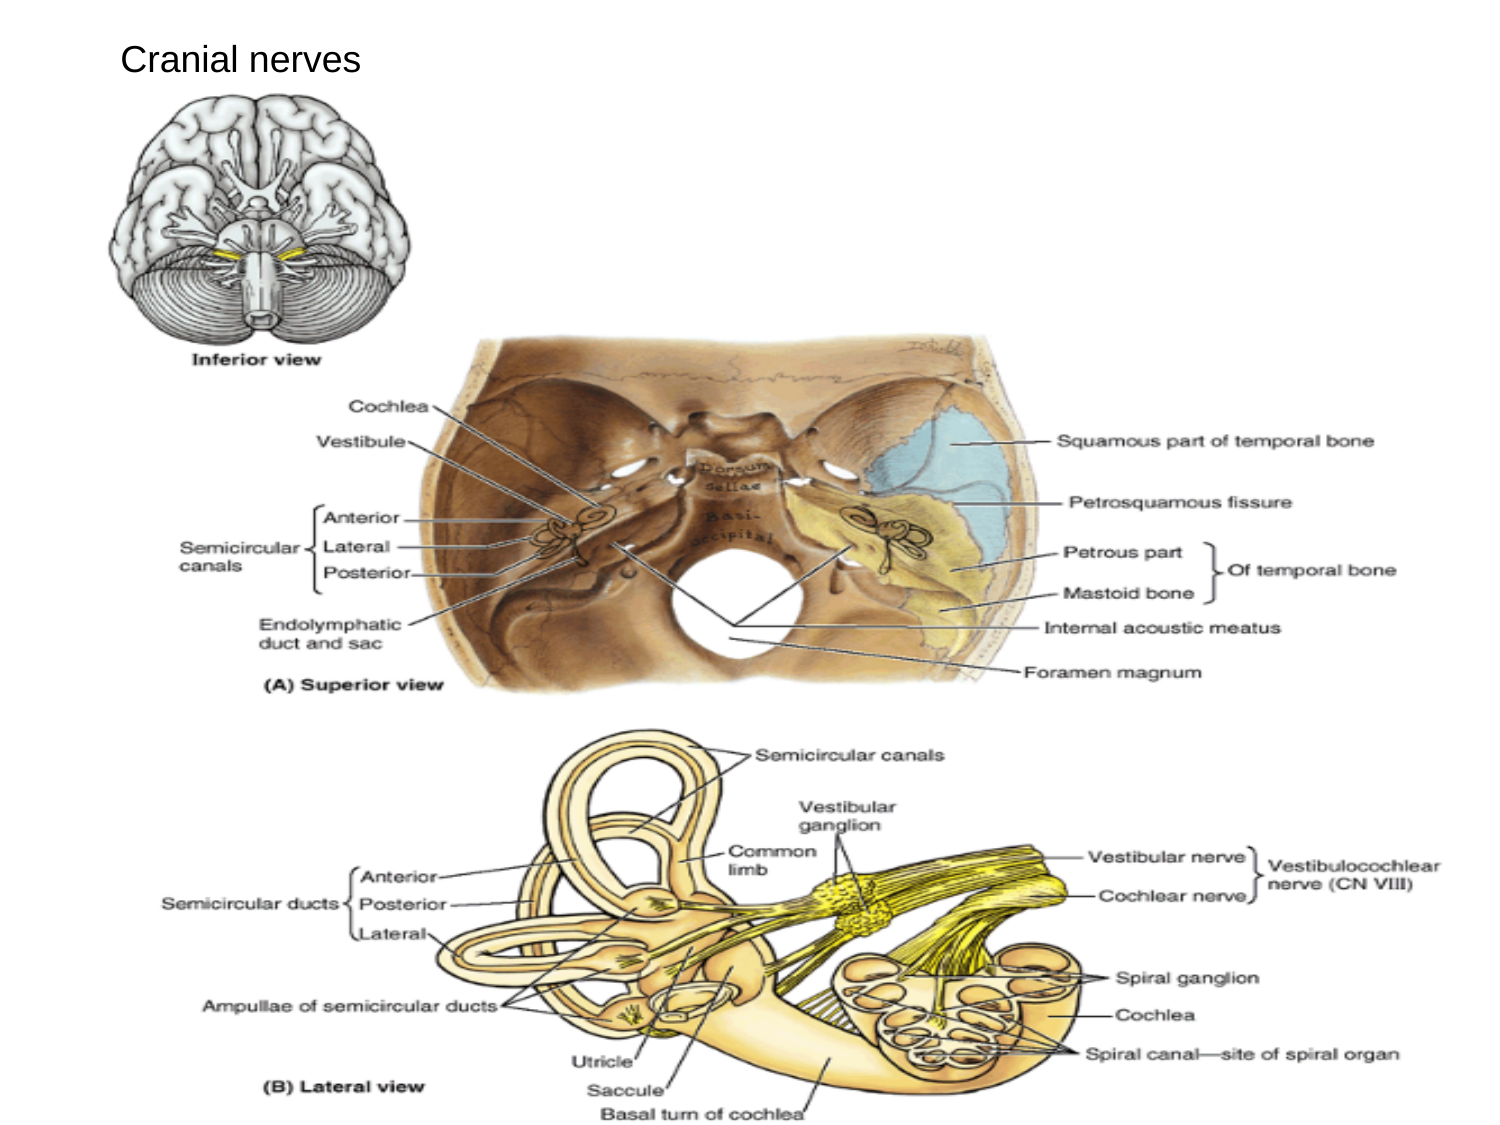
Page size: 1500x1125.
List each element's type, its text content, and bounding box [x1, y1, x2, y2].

picture [105, 91, 1442, 1125]
title Cranial nerves [105, 23, 1381, 91]
